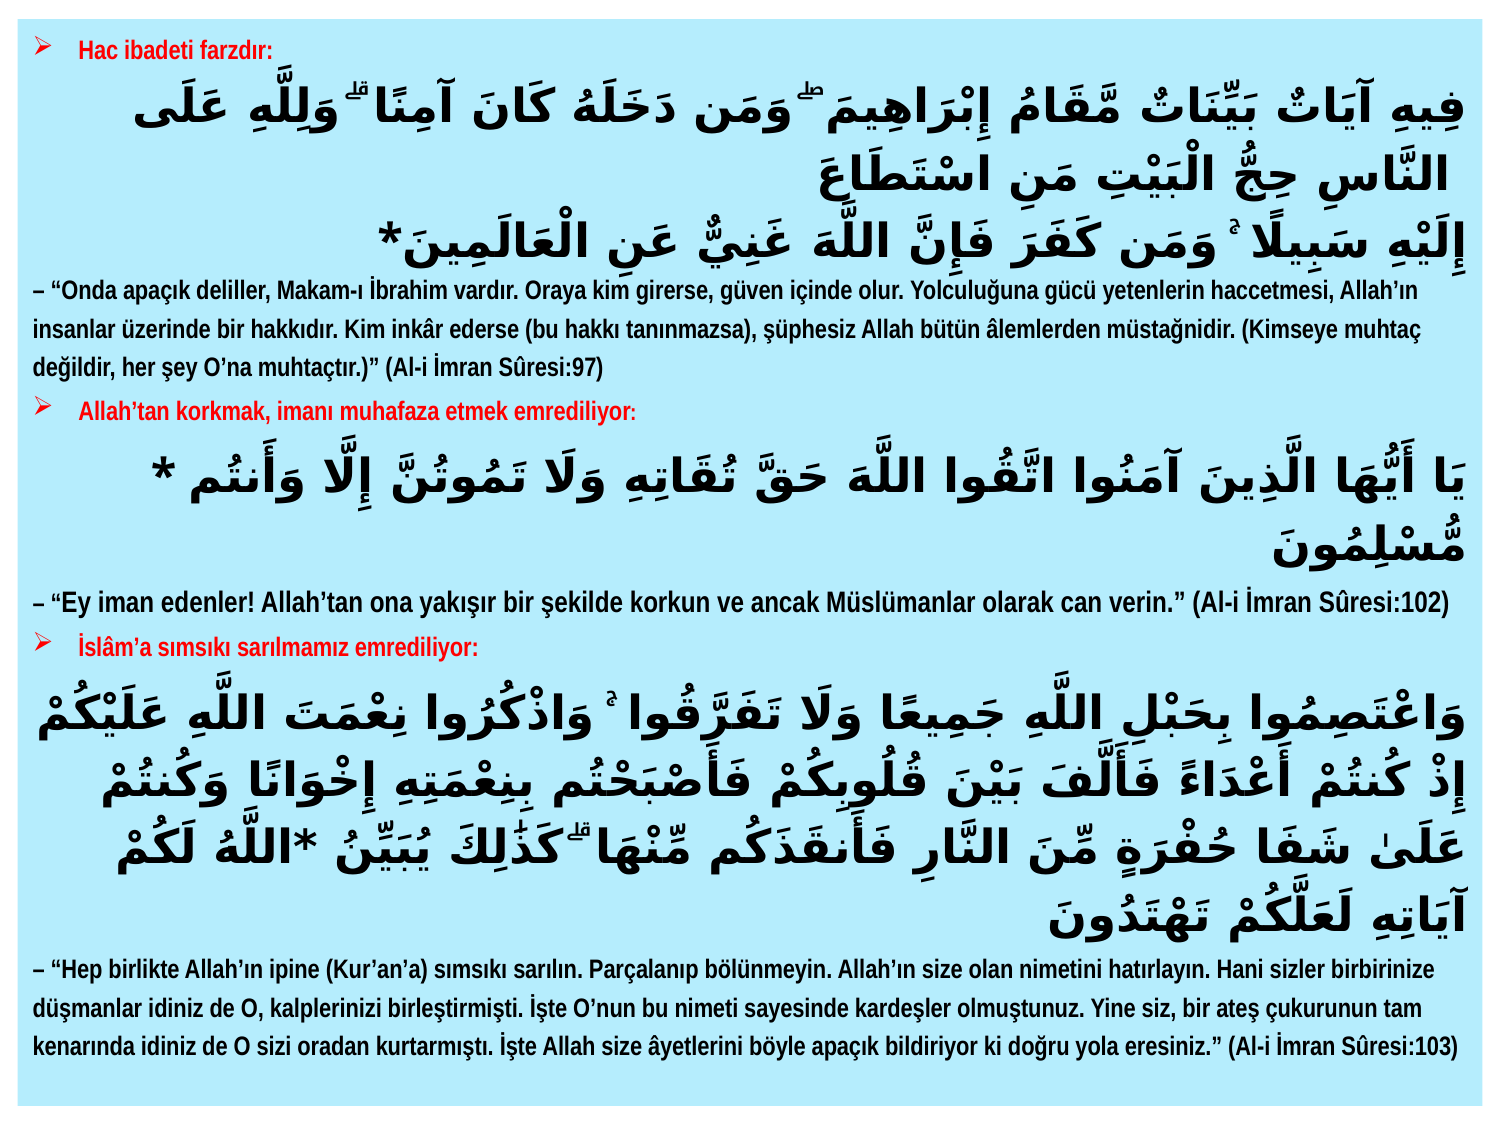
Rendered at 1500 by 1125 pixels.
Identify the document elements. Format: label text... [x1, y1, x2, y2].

subtitle Hac ibadeti farzdır: فِيهِ آيَاتٌ بَيِّنَاتٌ مَّقَامُ إِبْرَاهِيمَ ۖ وَمَن دَخَلَهُ كَانَ آمِنًا ۗ وَلِلَّهِ عَلَى النَّاسِ حِجُّ الْبَيْتِ مَنِ اسْتَطَاعَ *إِلَيْهِ سَبِيلًا ۚ وَمَن كَفَرَ فَإِنَّ اللَّهَ غَنِيٌّ عَنِ الْعَالَمِينَ – “Onda apaçık deliller, Makam-ı İbrahim vardır. Oraya kim girerse, güven içinde olur. Yolculuğuna gücü yetenlerin haccetmesi, Allah’ın insanlar üzerinde bir hakkıdır. Kim inkâr ederse (bu hakkı tanınmazsa), şüphesiz Allah bütün âlemlerden müstağnidir. (Kimseye muhtaç değildir, her şey O’na muhtaçtır.)” (Al-i İmran Sûresi:97) Allah’tan korkmak, imanı muhafaza etmek emrediliyor: * يَا أَيُّهَا الَّذِينَ آمَنُوا اتَّقُوا اللَّهَ حَقَّ تُقَاتِهِ وَلَا تَمُوتُنَّ إِلَّا وَأَنتُم مُّسْلِمُونَ – “Ey iman edenler! Allah’tan ona yakışır bir şekilde korkun ve ancak Müslümanlar olarak can verin.” (Al-i İmran Sûresi:102) İslâm’a sımsıkı sarılmamız emrediliyor: وَاعْتَصِمُوا بِحَبْلِ اللَّهِ جَمِيعًا وَلَا تَفَرَّقُوا ۚ وَاذْكُرُوا نِعْمَتَ اللَّهِ عَلَيْكُمْ إِذْ كُنتُمْ أَعْدَاءً فَأَلَّفَ بَيْنَ قُلُوبِكُمْ فَأَصْبَحْتُم بِنِعْمَتِهِ إِخْوَانًا وَكُنتُمْ عَلَىٰ شَفَا حُفْرَةٍ مِّنَ النَّارِ فَأَنقَذَكُم مِّنْهَا ۗ كَذَٰلِكَ يُبَيِّنُ *اللَّهُ لَكُمْ آيَاتِهِ لَعَلَّكُمْ تَهْتَدُونَ – “Hep birlikte Allah’ın ipine (Kur’an’a) sımsıkı sarılın. Parçalanıp bölünmeyin. Allah’ın size olan nimetini hatırlayın. Hani sizler birbirinize düşmanlar idiniz de O, kalplerinizi birleştirmişti. İşte O’nun bu nimeti sayesinde kardeşler olmuştunuz. Yine siz, bir ateş çukurunun tam kenarında idiniz de O sizi oradan kurtarmıştı. İşte Allah size âyetlerini böyle apaçık bildiriyor ki doğru yola eresiniz.” (Al-i İmran Sûresi:103) [17, 19, 1483, 1106]
